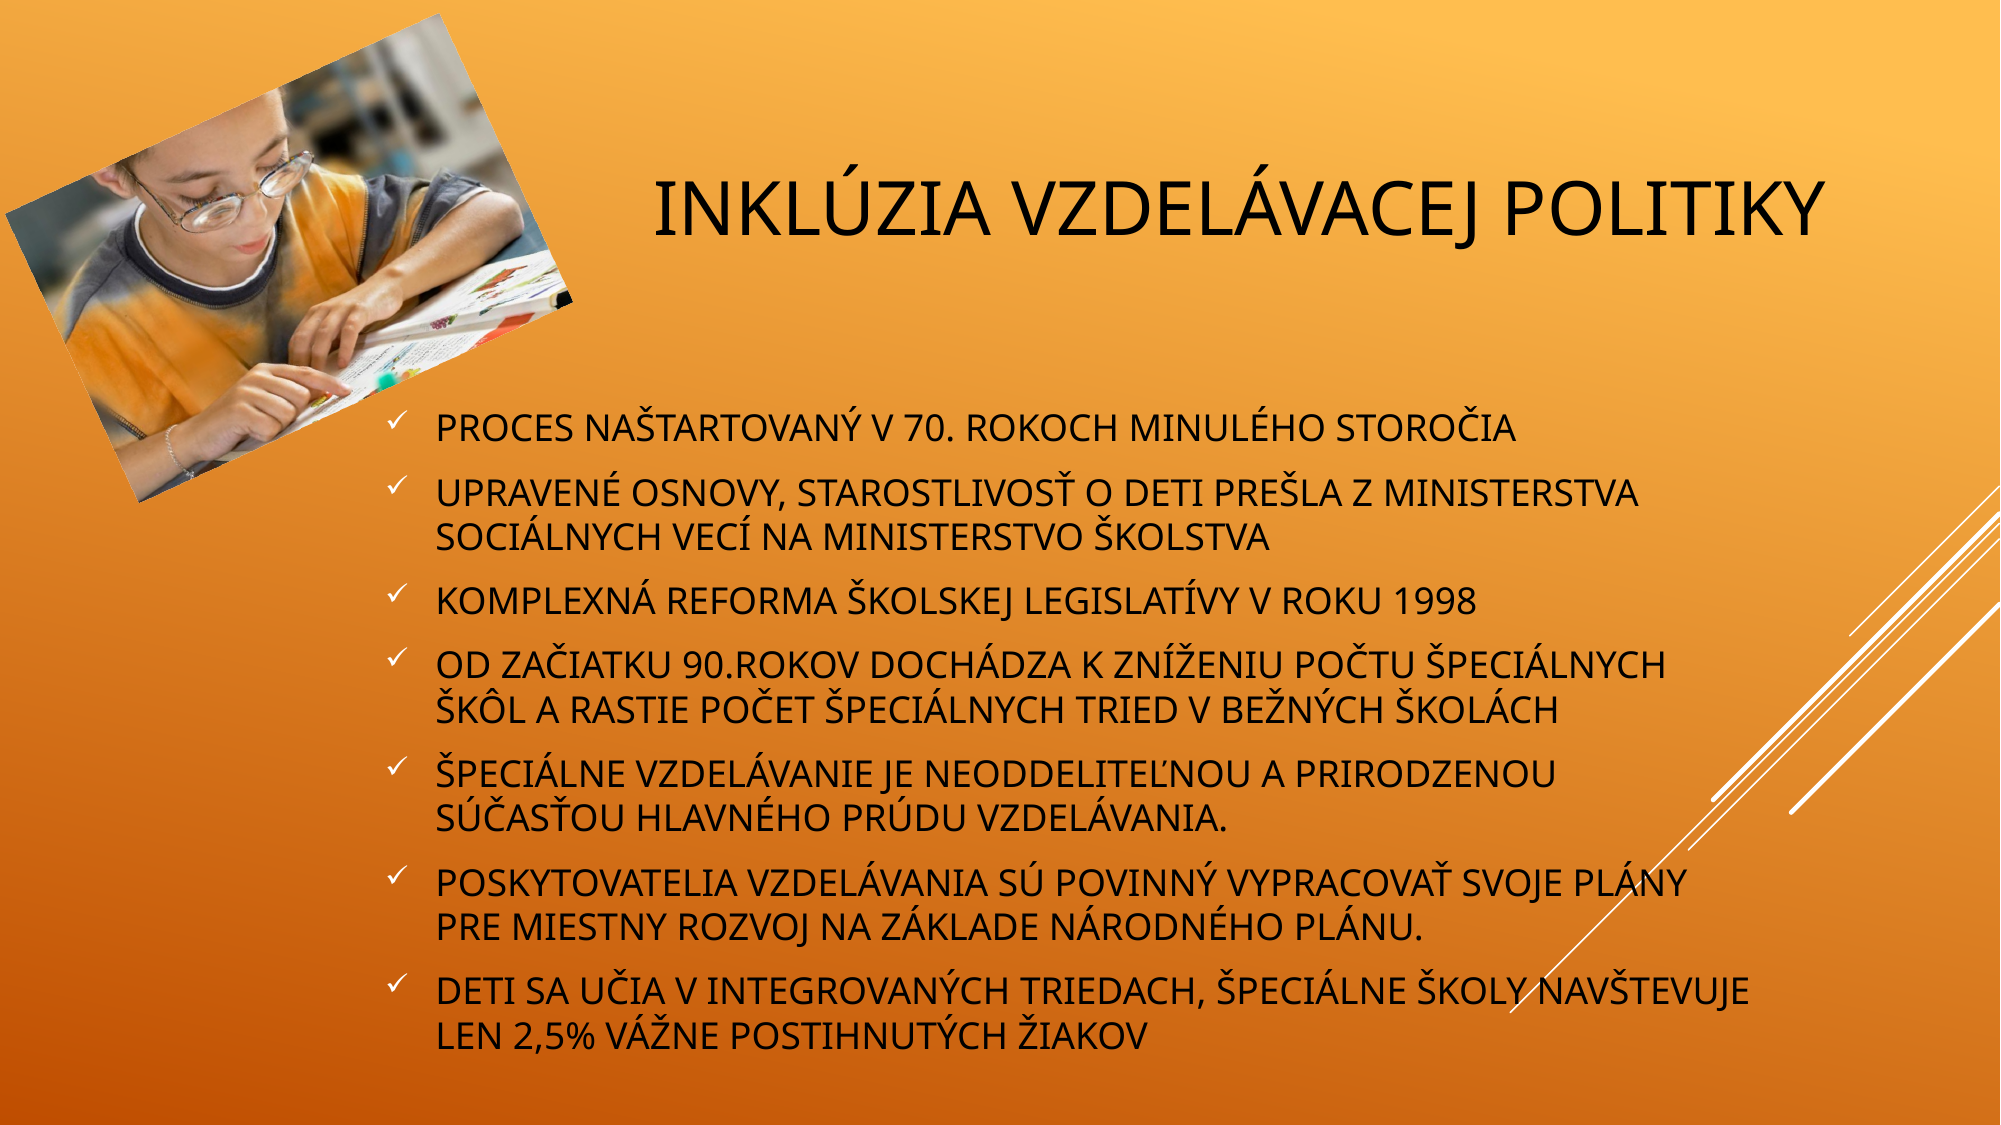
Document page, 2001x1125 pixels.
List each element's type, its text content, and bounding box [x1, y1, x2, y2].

list PROCES NAŠTARTOVANÝ V 70. ROKOCH MINULÉHO STOROČIA UPRAVENÉ OSNOVY, STAROSTLIVOSŤ O DETI PREŠLA Z MINISTERSTVA SOCIÁLNYCH VECÍ NA MINISTERSTVO ŠKOLSTVA KOMPLEXNÁ REFORMA ŠKOLSKEJ LEGISLATÍVY V ROKU 1998 OD ZAČIATKU 90.ROKOV DOCHÁDZA K ZNÍŽENIU POČTU ŠPECIÁLNYCH ŠKÔL A RASTIE POČET ŠPECIÁLNYCH TRIED V BEŽNÝCH ŠKOLÁCH ŠPECIÁLNE VZDELÁVANIE JE NEODDELITEĽNOU A PRIRODZENOU SÚČASŤOU HLAVNÉHO PRÚDU VZDELÁVANIA. POSKYTOVATELIA VZDELÁVANIA SÚ POVINNÝ VYPRACOVAŤ SVOJE PLÁNY PRE MIESTNY ROZVOJ NA ZÁKLADE NÁRODNÉHO PLÁNU. DETI SA UČIA V INTEGROVANÝCH TRIEDACH, ŠPECIÁLNE ŠKOLY NAVŠTEVUJE LEN 2,5% VÁŽNE POSTIHNUTÝCH ŽIAKOV [370, 397, 1771, 1071]
title Inklúzia vzdelávacej politiky [638, 95, 2000, 258]
picture [6, 14, 572, 502]
